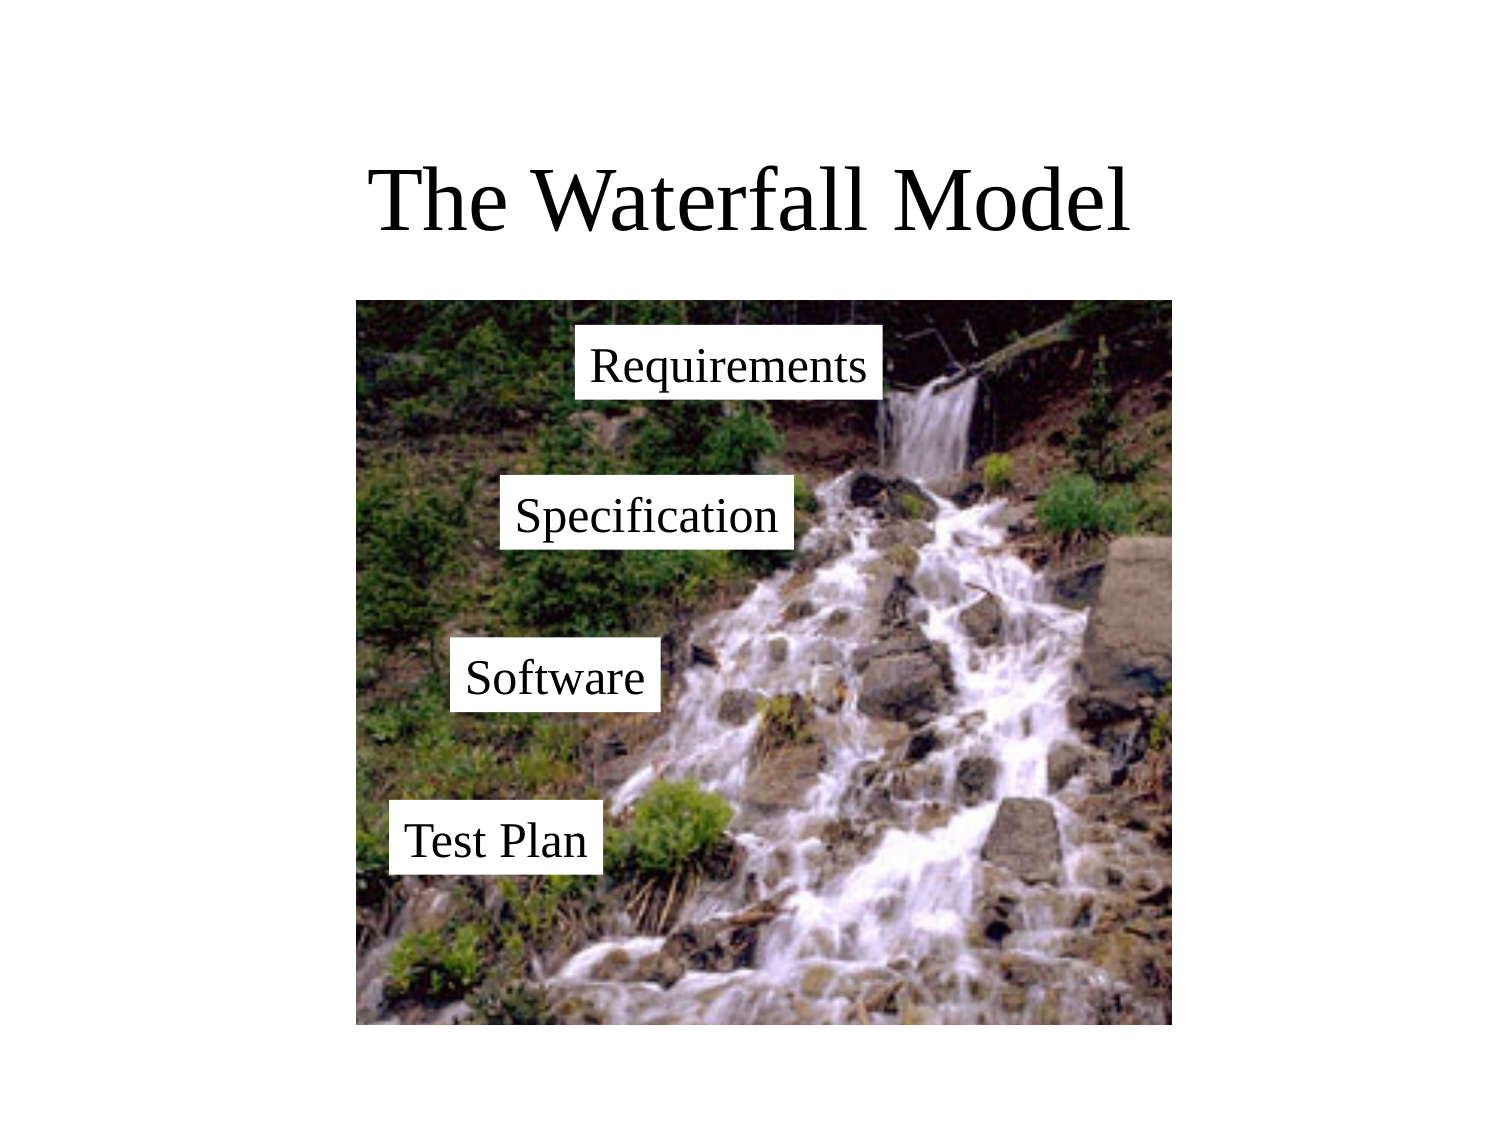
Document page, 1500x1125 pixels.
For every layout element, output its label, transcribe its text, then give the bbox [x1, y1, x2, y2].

picture [349, 299, 1173, 1026]
title The Waterfall Model [112, 99, 1388, 288]
